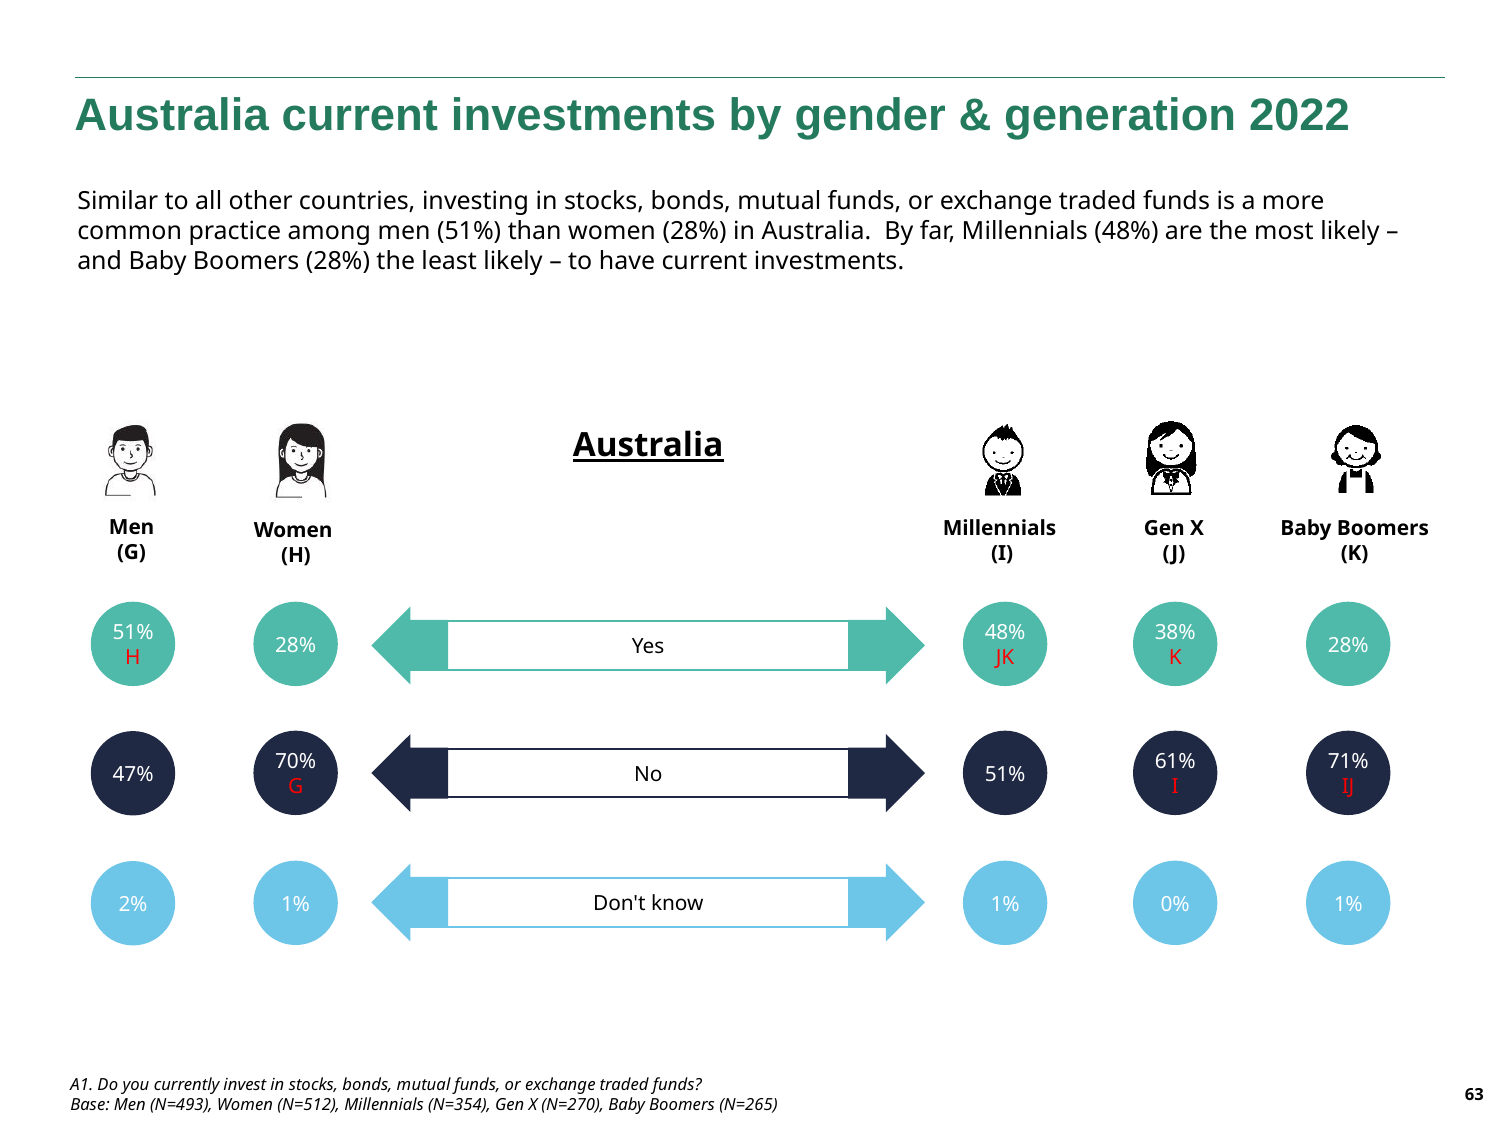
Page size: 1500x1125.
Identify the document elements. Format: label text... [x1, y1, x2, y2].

slide_number 63 [1170, 1065, 1500, 1125]
text_box Similar to all other countries, investing in stocks, bonds, mutual funds, or exchange traded funds is a more common practice among men (51%) than women (28%) in Australia. By far, Millennials (48%) are the most likely – and Baby Boomers (28%) the least likely – to have current investments. [62, 177, 1446, 283]
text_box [91, 861, 1390, 945]
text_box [91, 731, 1390, 815]
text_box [91, 602, 1390, 686]
list A1. Do you currently invest in stocks, bonds, mutual funds, or exchange traded funds? Base: Men (N=493), Women (N=512), Millennials (N=354), Gen X (N=270), Baby Boomers (N=265) [63, 1057, 1273, 1122]
text_box Australia current investments by gender & generation 2022 [59, 77, 1477, 148]
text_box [40, 406, 1484, 575]
